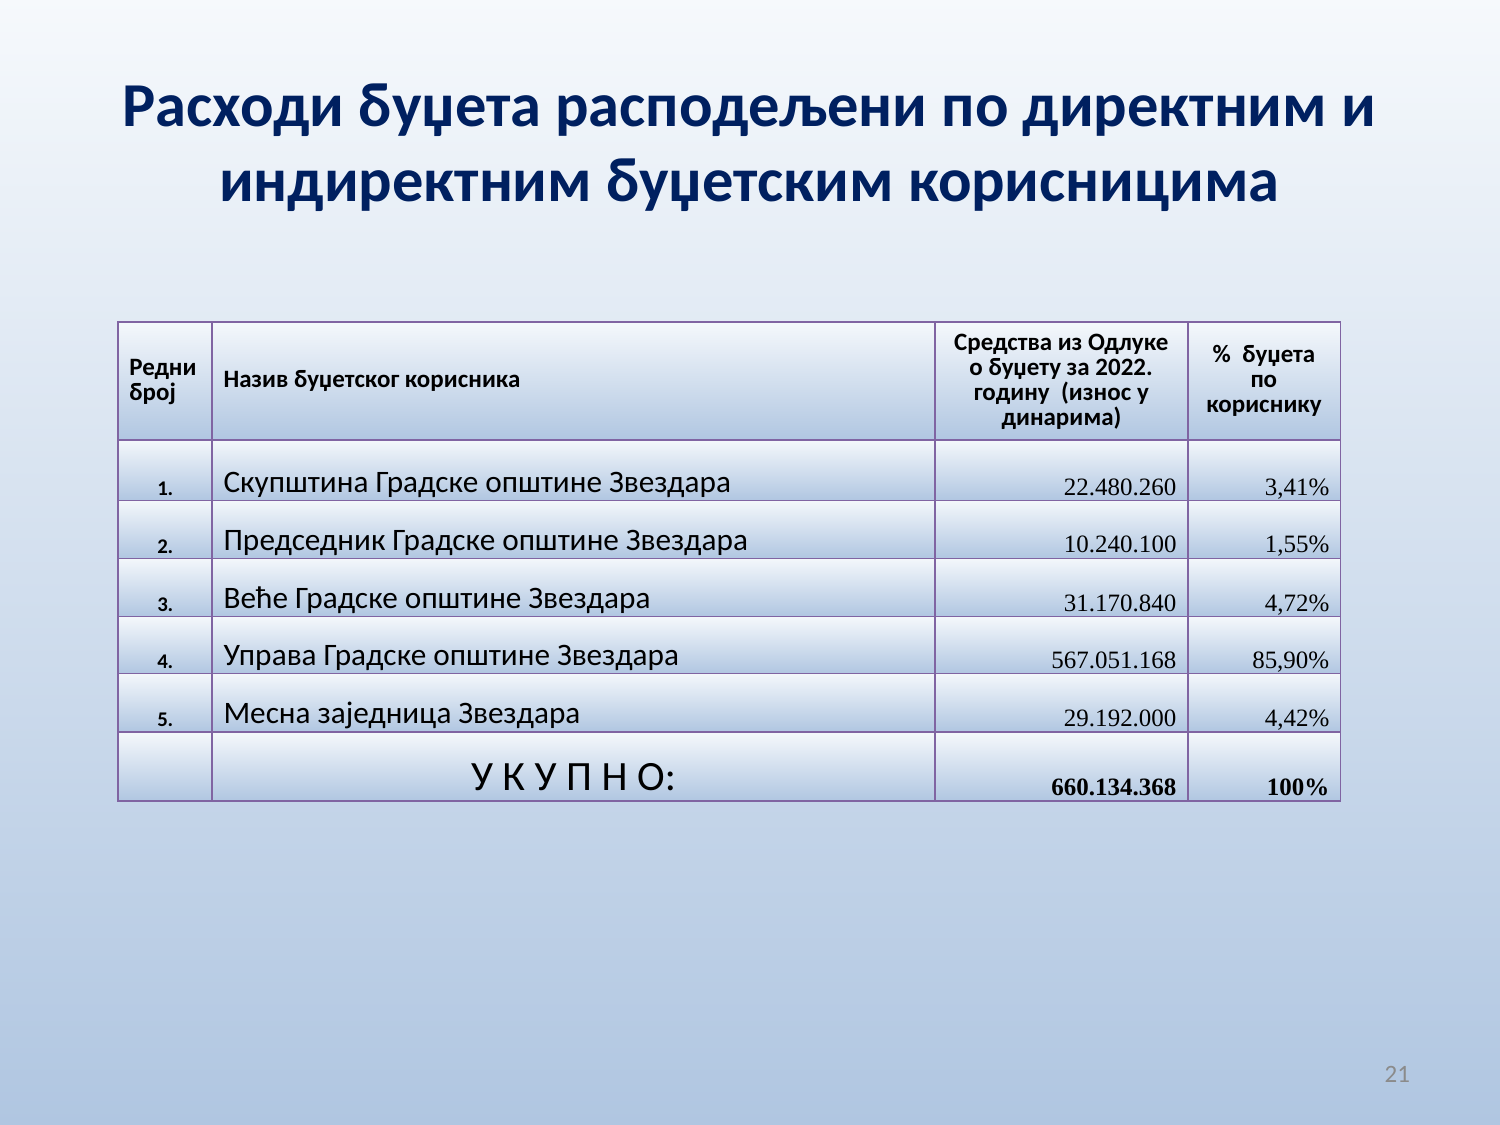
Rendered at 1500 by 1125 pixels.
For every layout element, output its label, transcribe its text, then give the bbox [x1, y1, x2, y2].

table_cell 100% [1189, 733, 1340, 800]
table_cell Скупштина Градске општине Звездара [213, 441, 934, 500]
table_cell У К У П Н О: [213, 733, 934, 800]
table_cell 5. [119, 674, 211, 731]
table_cell Месна заједница Звездара [213, 674, 934, 731]
table_cell 4. [119, 617, 211, 673]
table_cell 85,90% [1189, 617, 1340, 673]
title Расходи буџета расподељени по директним и индиректним буџетским корисницима [75, 45, 1425, 233]
table_header Назив буџетског корисника [213, 323, 934, 439]
table_cell 4,72% [1189, 559, 1340, 616]
table_cell 3. [119, 559, 211, 616]
table_cell 22.480.260 [936, 441, 1187, 500]
table_cell 2. [119, 501, 211, 558]
table_cell 567.051.168 [936, 617, 1187, 673]
table_cell 31.170.840 [936, 559, 1187, 616]
table_header Средства из Одлуке о буџету за 2022. годину (износ у динарима) [936, 323, 1187, 439]
table_cell 3,41% [1189, 441, 1340, 500]
table_cell 1,55% [1189, 501, 1340, 558]
table_cell 660.134.368 [936, 733, 1187, 800]
table_cell Председник Градске општине Звездара [213, 501, 934, 558]
table_cell 29.192.000 [936, 674, 1187, 731]
table_header Редниброј [119, 323, 211, 439]
table_cell 10.240.100 [936, 501, 1187, 558]
table_cell 1. [119, 441, 211, 500]
table_cell 4,42% [1189, 674, 1340, 731]
table_cell Управа Градске општине Звездара [213, 617, 934, 673]
table_cell Веће Градске општине Звездара [213, 559, 934, 616]
table_header % буџета по кориснику [1189, 323, 1340, 439]
slide_number 21 [1074, 1042, 1425, 1103]
table_cell [119, 733, 211, 800]
